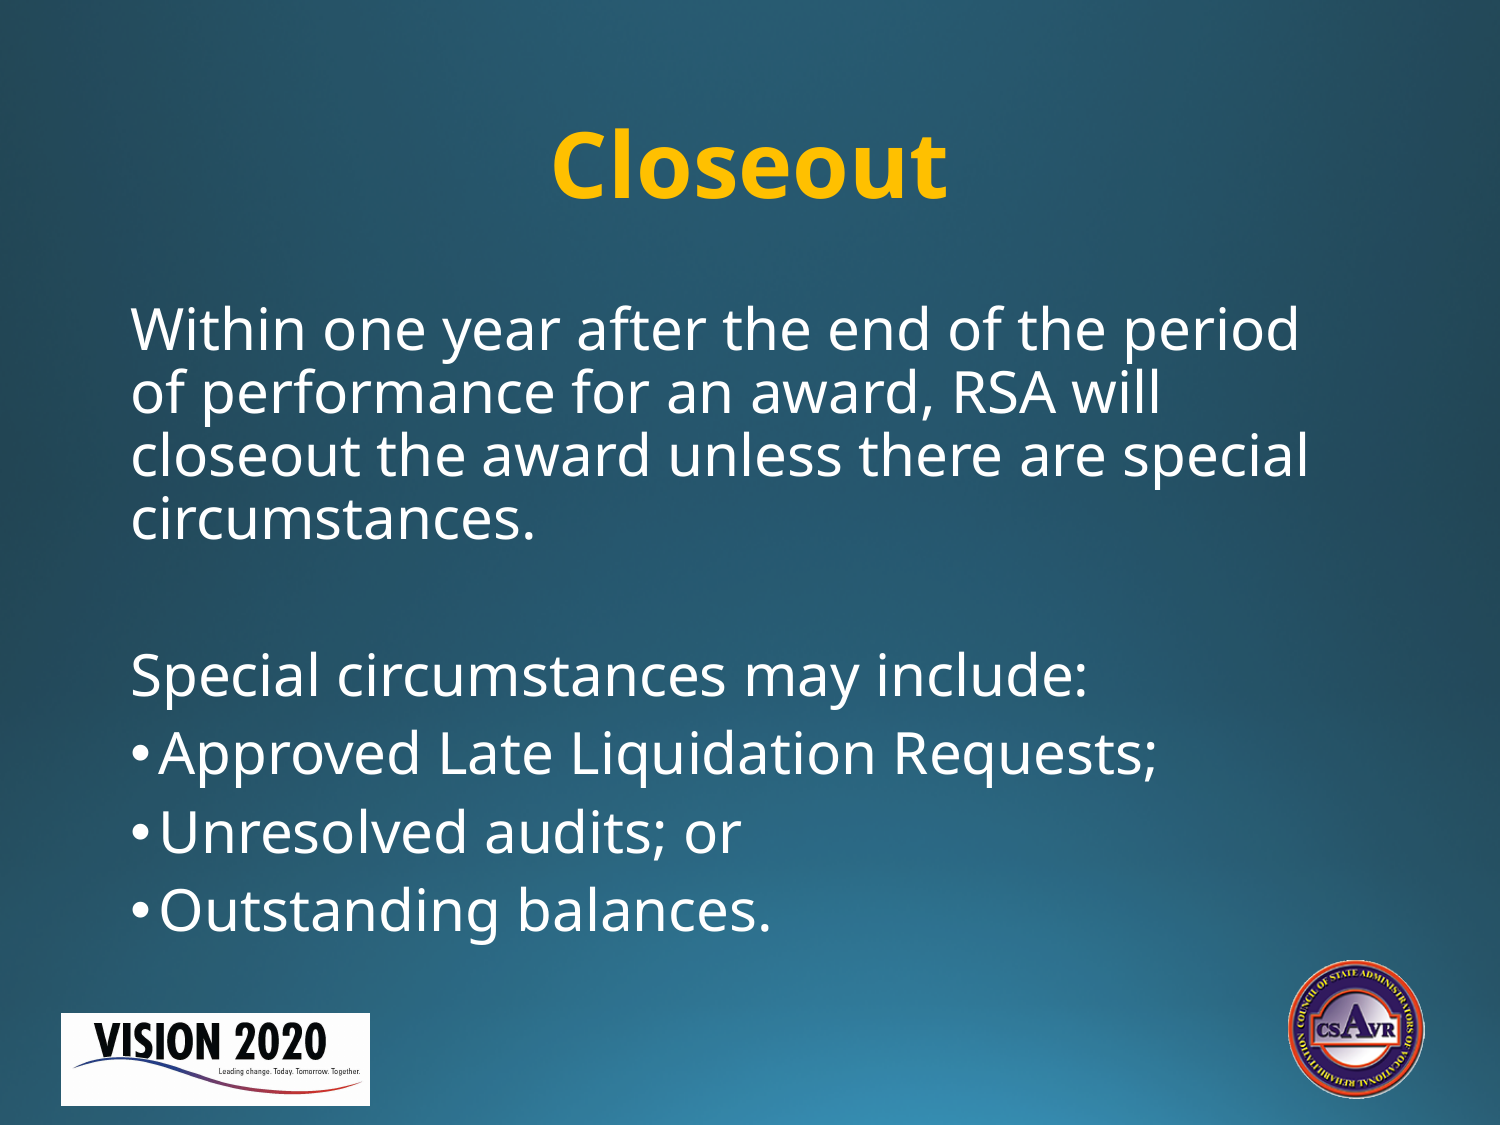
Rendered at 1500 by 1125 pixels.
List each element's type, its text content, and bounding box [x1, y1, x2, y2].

list Within one year after the end of the period of performance for an award, RSA will closeout the award unless there are special circumstances. Special circumstances may include: Approved Late Liquidation Requests; Unresolved audits; or Outstanding balances. [115, 293, 1375, 1007]
picture [61, 1013, 370, 1106]
picture [1285, 957, 1425, 1099]
title Closeout [103, 59, 1397, 278]
